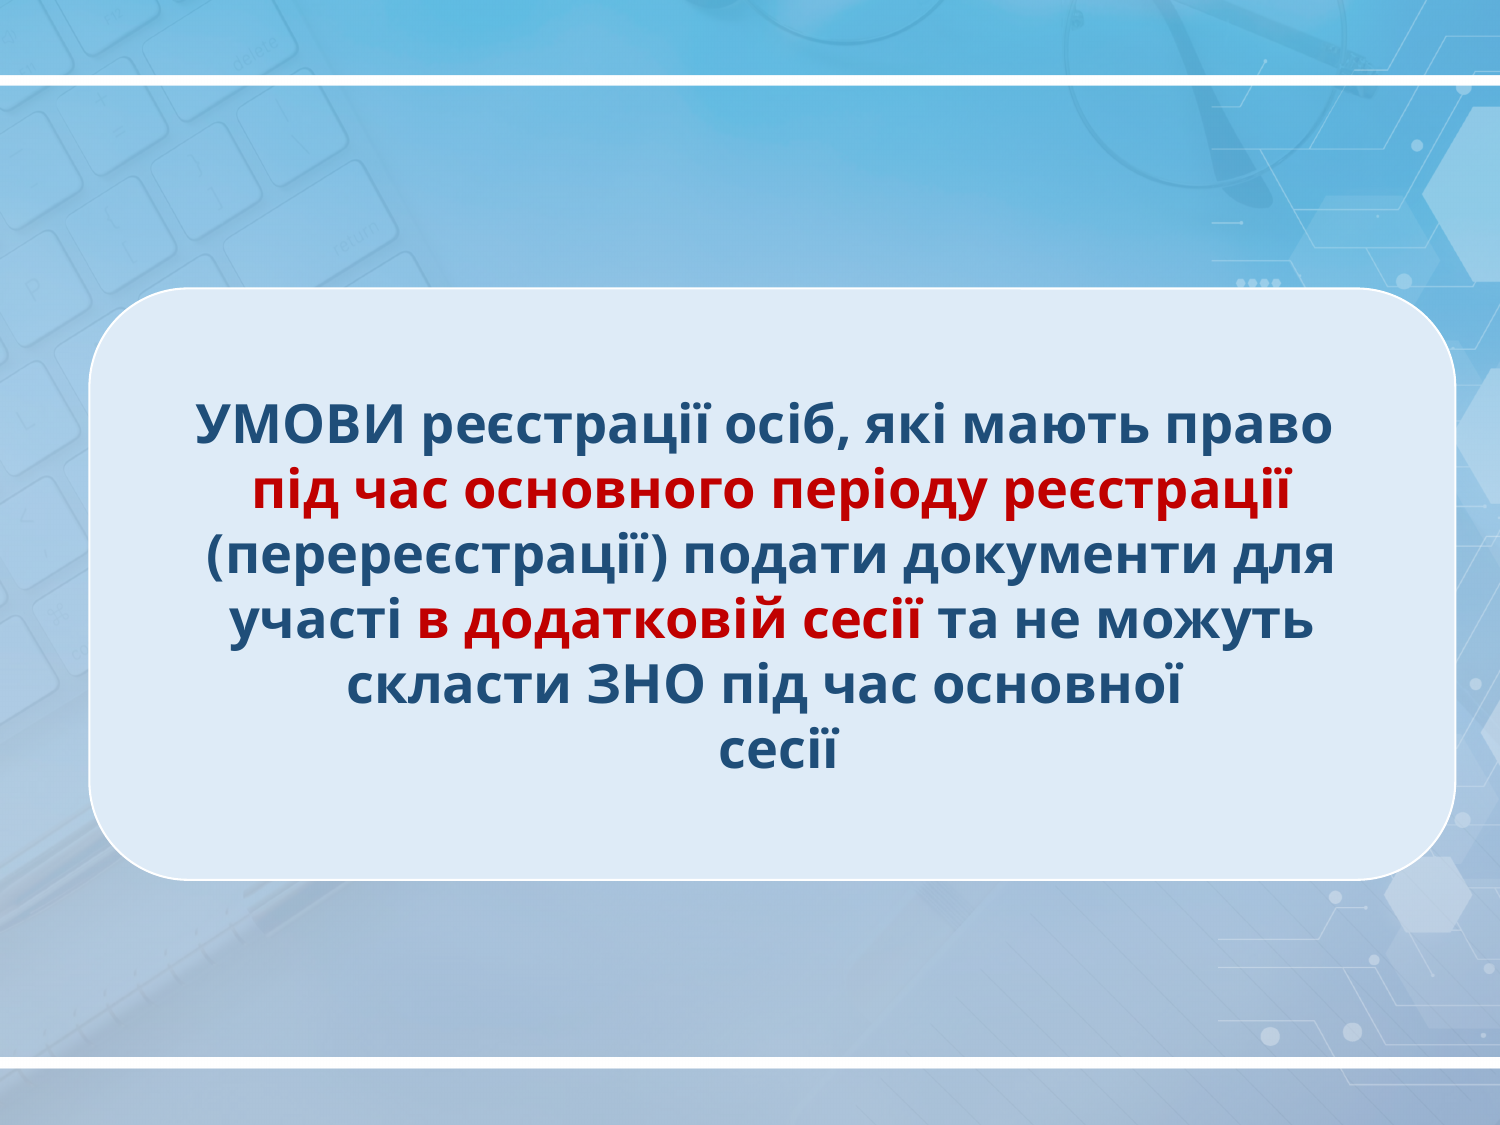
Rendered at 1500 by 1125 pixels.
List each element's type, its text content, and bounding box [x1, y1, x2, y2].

picture [0, 0, 1500, 1125]
text_box УМОВИ реєстрації осіб, які мають право під час основного періоду реєстрації (перереєстрації) подати документи для участі в додатковій сесії та не можуть скласти ЗНО під час основної сесії [89, 288, 1456, 880]
